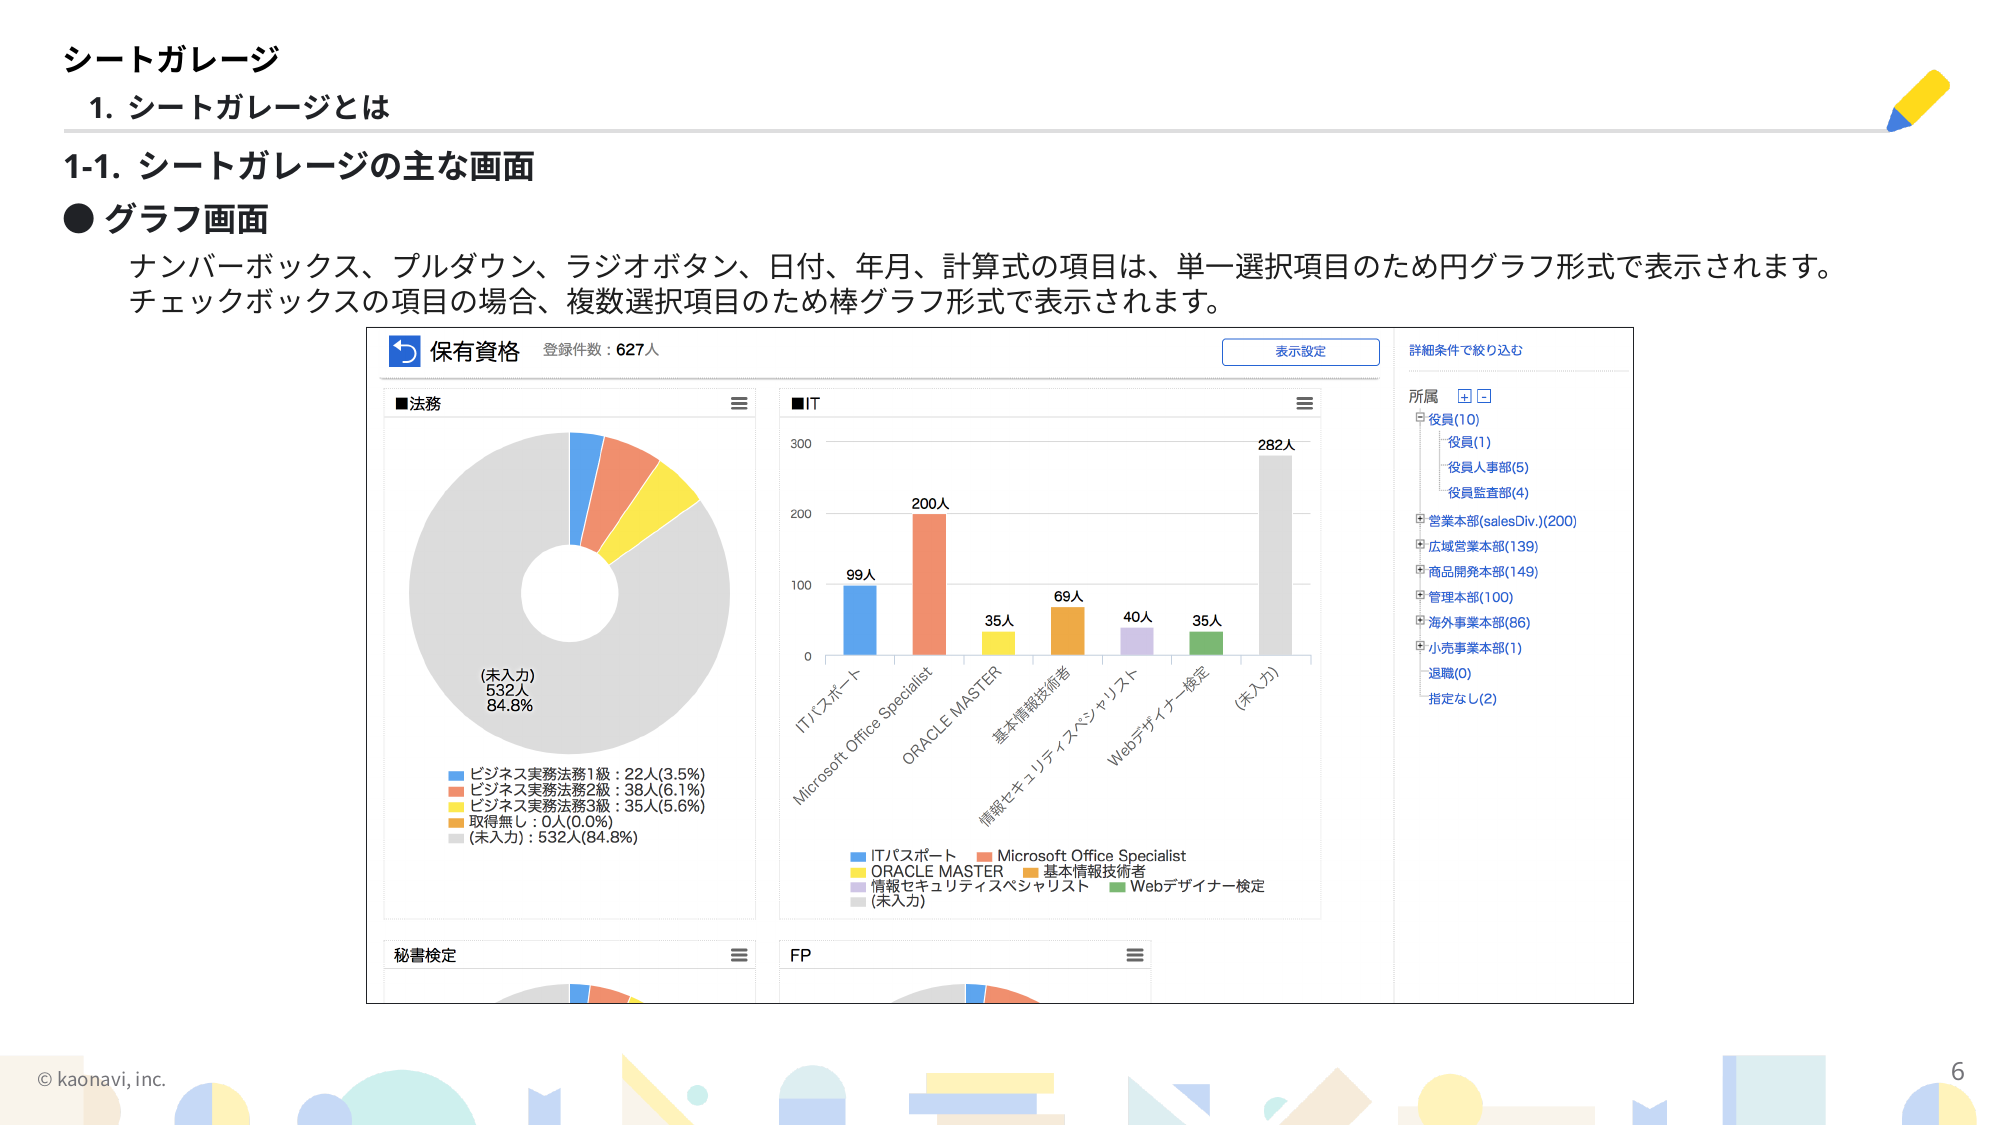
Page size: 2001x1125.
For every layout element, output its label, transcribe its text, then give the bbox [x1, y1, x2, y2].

text_box ナンバーボックス、プルダウン、ラジオボタン、日付、年月、計算式の項目は、単一選択項目のため円グラフ形式で表示されます。 チェックボックスの項目の場合、複数選択項目のため棒グラフ形式で表示されます。 [113, 241, 1844, 327]
text_box シートガレージ [47, 32, 1624, 86]
text_box 1. シートガレージとは [73, 81, 1711, 132]
text_box ●グラフ画面 [47, 190, 980, 246]
text_box 1-1. シートガレージの主な画面 [47, 137, 980, 190]
picture [1878, 66, 1953, 140]
picture [0, 326, 2000, 1125]
